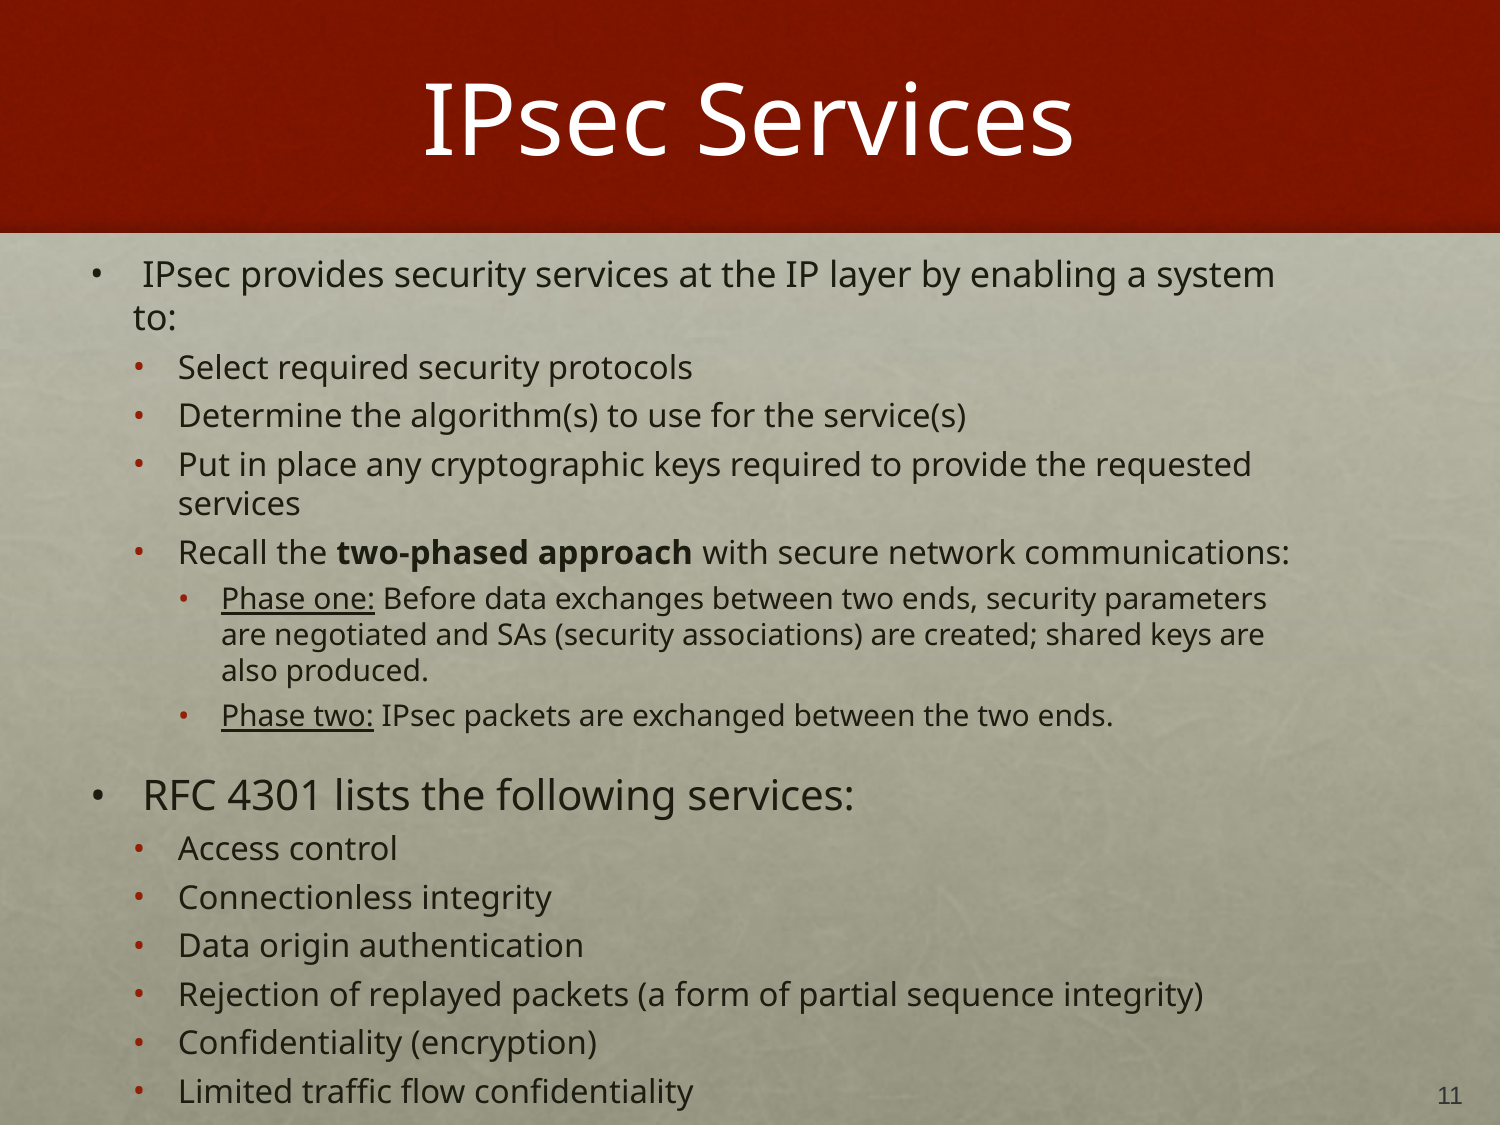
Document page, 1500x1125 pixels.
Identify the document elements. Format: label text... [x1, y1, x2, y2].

picture [0, 214, 1500, 1125]
slide_number 11 [1400, 1065, 1500, 1125]
list IPsec provides security services at the IP layer by enabling a system to: Select required security protocols Determine the algorithm(s) to use for the service(s) Put in place any cryptographic keys required to provide the requested services Recall the two-phased approach with secure network communications: Phase one: Before data exchanges between two ends, security parameters are negotiated and SAs (security associations) are created; shared keys are also produced. Phase two: IPsec packets are exchanged between the two ends. RFC 4301 lists the following services: Access control Connectionless integrity Data origin authentication Rejection of replayed packets (a form of partial sequence integrity) Confidentiality (encryption) Limited traffic flow confidentiality [75, 243, 1319, 1125]
title IPsec Services [127, 10, 1372, 221]
